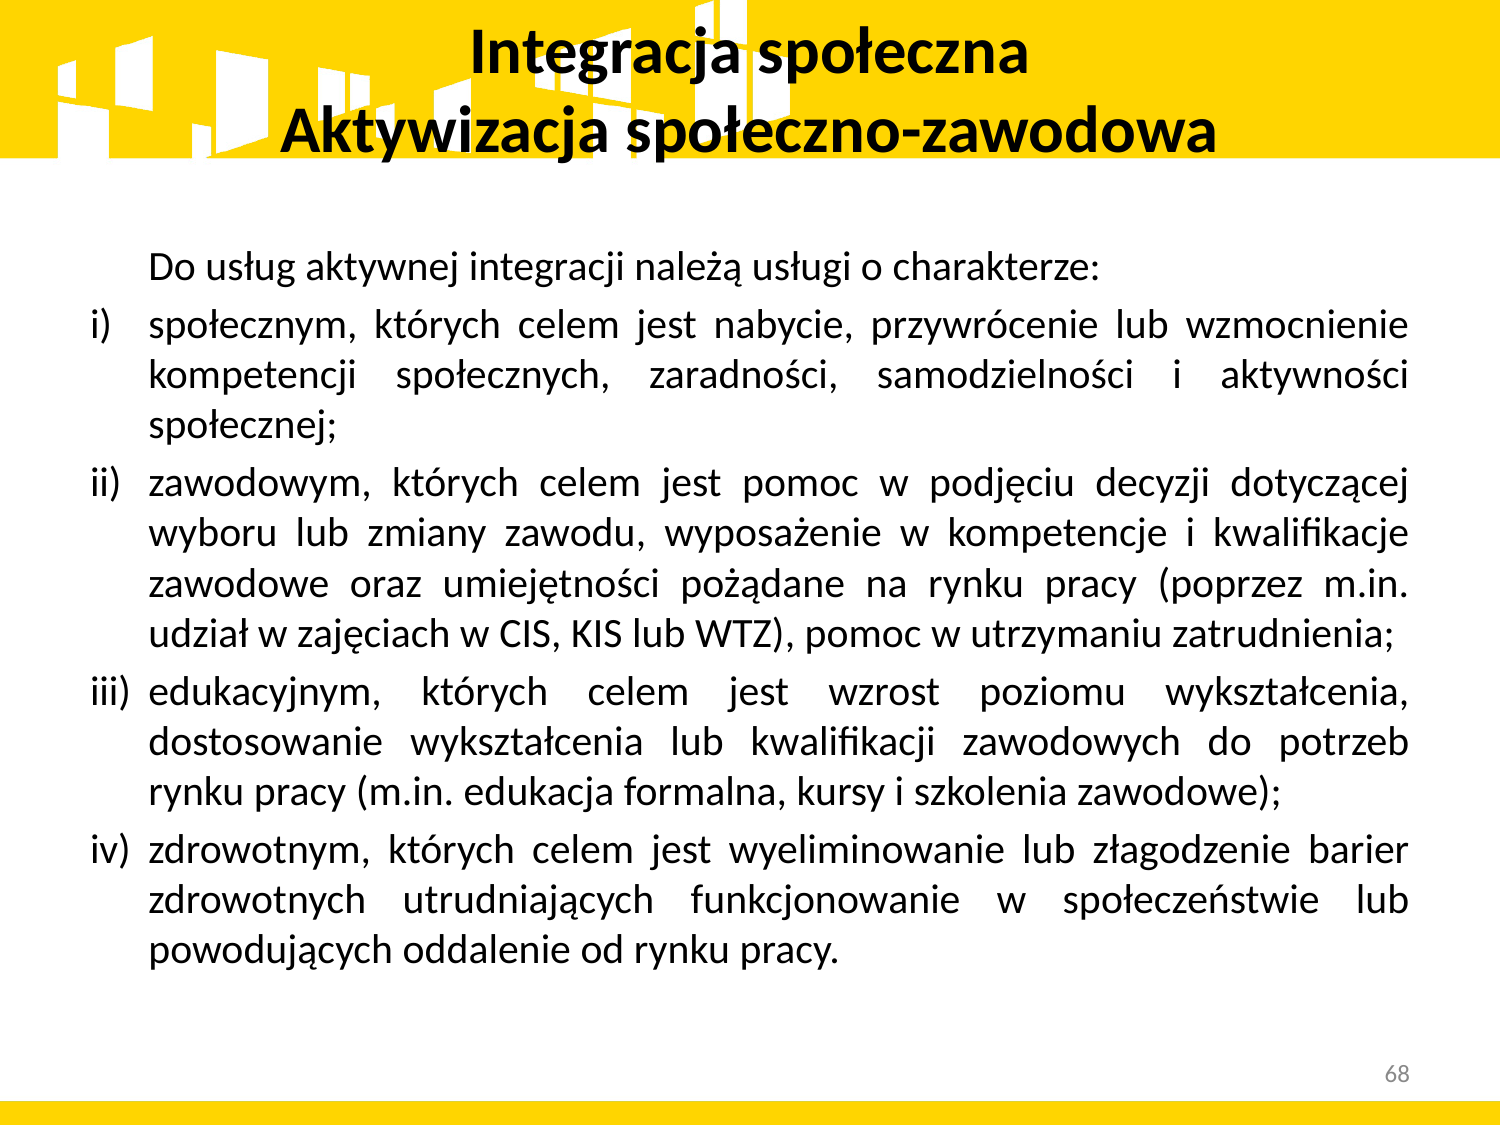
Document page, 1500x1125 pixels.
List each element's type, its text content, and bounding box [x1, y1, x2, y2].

title Integracja społeczna Aktywizacja społeczno-zawodowa [74, 0, 1426, 172]
slide_number 68 [1074, 1042, 1425, 1103]
picture [0, 0, 1500, 1125]
list Do usług aktywnej integracji należą usługi o charakterze: i) społecznym, których celem jest nabycie, przywrócenie lub wzmocnienie kompetencji społecznych, zaradności, samodzielności i aktywności społecznej; ii) zawodowym, których celem jest pomoc w podjęciu decyzji dotyczącej wyboru lub zmiany zawodu, wyposażenie w kompetencje i kwalifikacje zawodowe oraz umiejętności pożądane na rynku pracy (poprzez m.in. udział w zajęciach w CIS, KIS lub WTZ), pomoc w utrzymaniu zatrudnienia; iii) edukacyjnym, których celem jest wzrost poziomu wykształcenia, dostosowanie wykształcenia lub kwalifikacji zawodowych do potrzeb rynku pracy (m.in. edukacja formalna, kursy i szkolenia zawodowe); iv) zdrowotnym, których celem jest wyeliminowanie lub złagodzenie barier zdrowotnych utrudniających funkcjonowanie w społeczeństwie lub powodujących oddalenie od rynku pracy. [74, 172, 1426, 1083]
